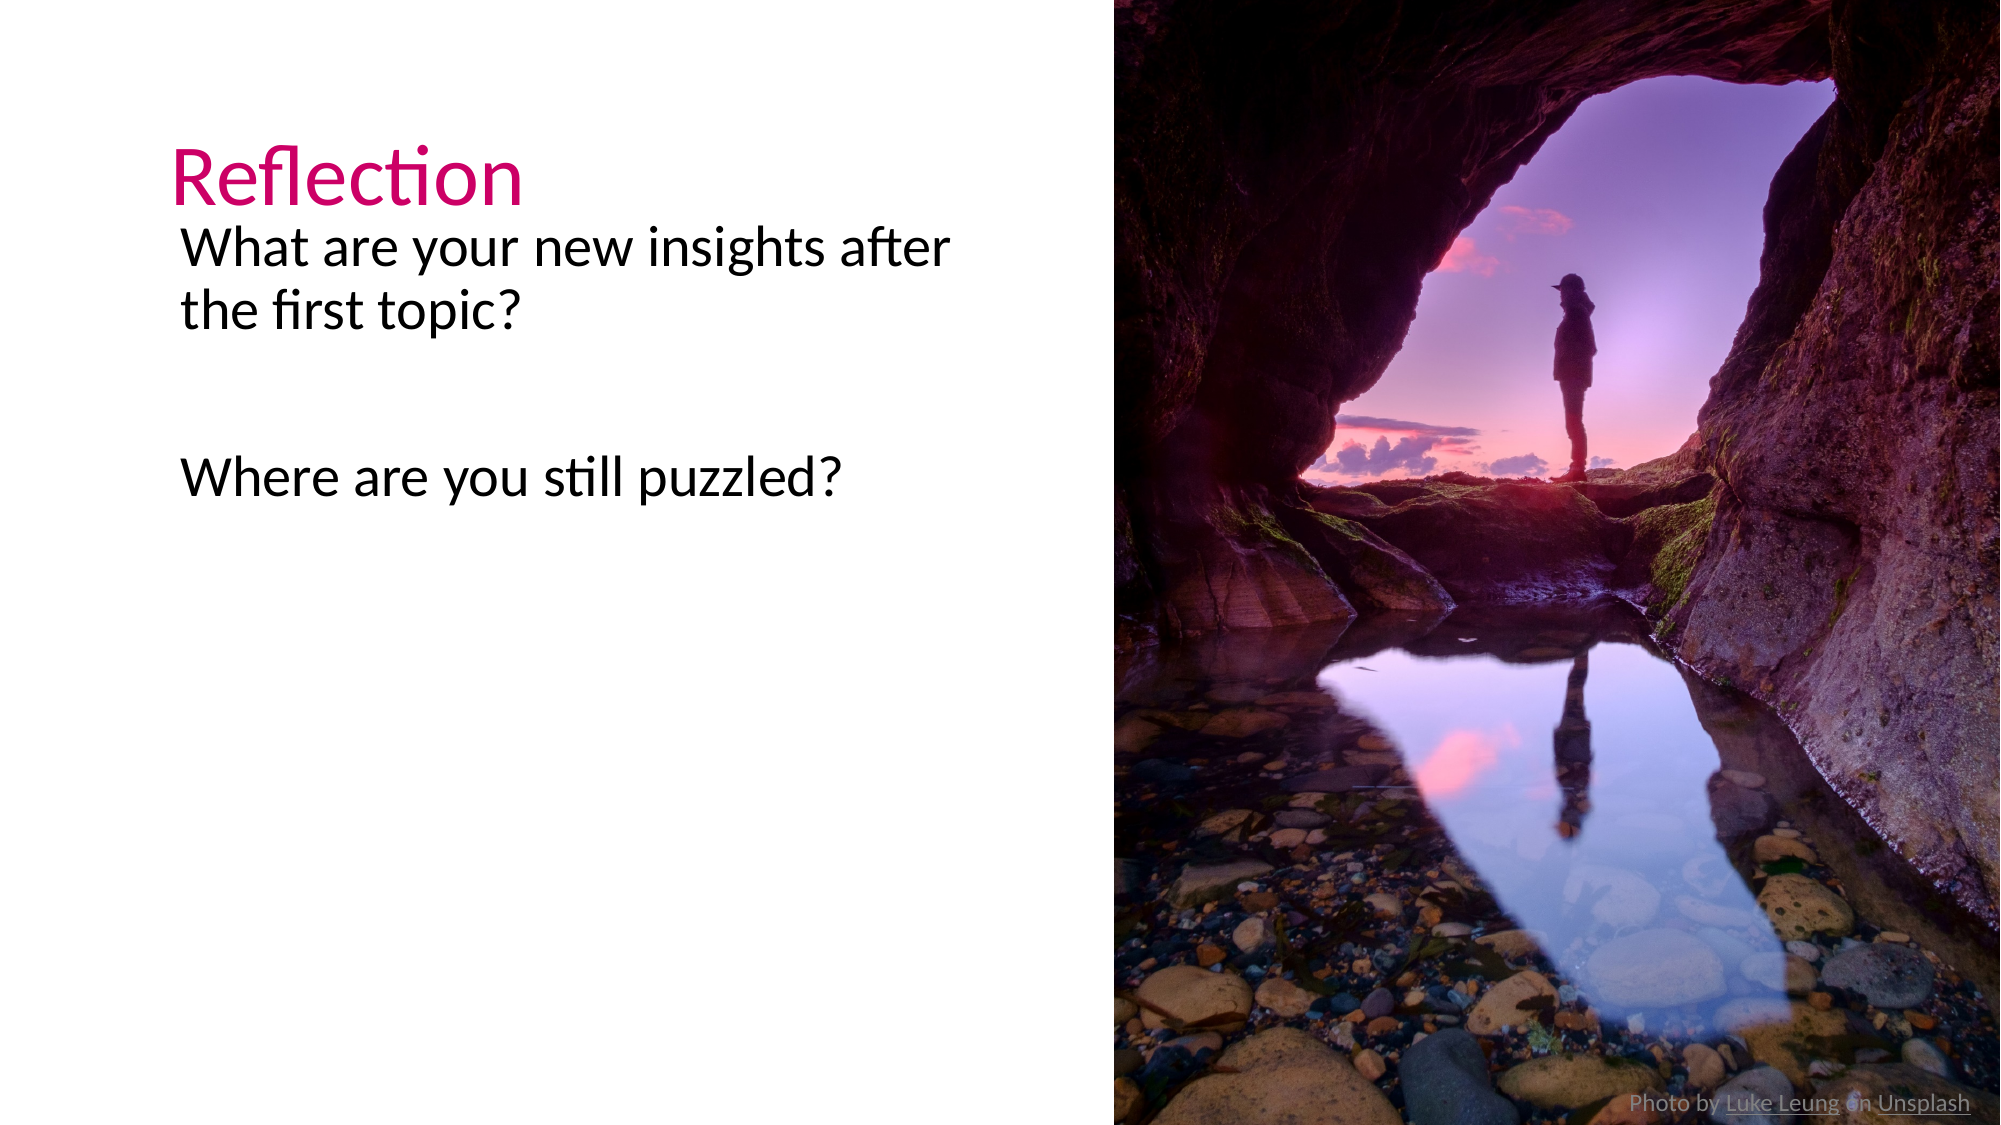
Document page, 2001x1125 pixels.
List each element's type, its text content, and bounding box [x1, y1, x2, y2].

text_box Reflection [155, 113, 1114, 197]
picture [1114, 0, 2000, 1125]
